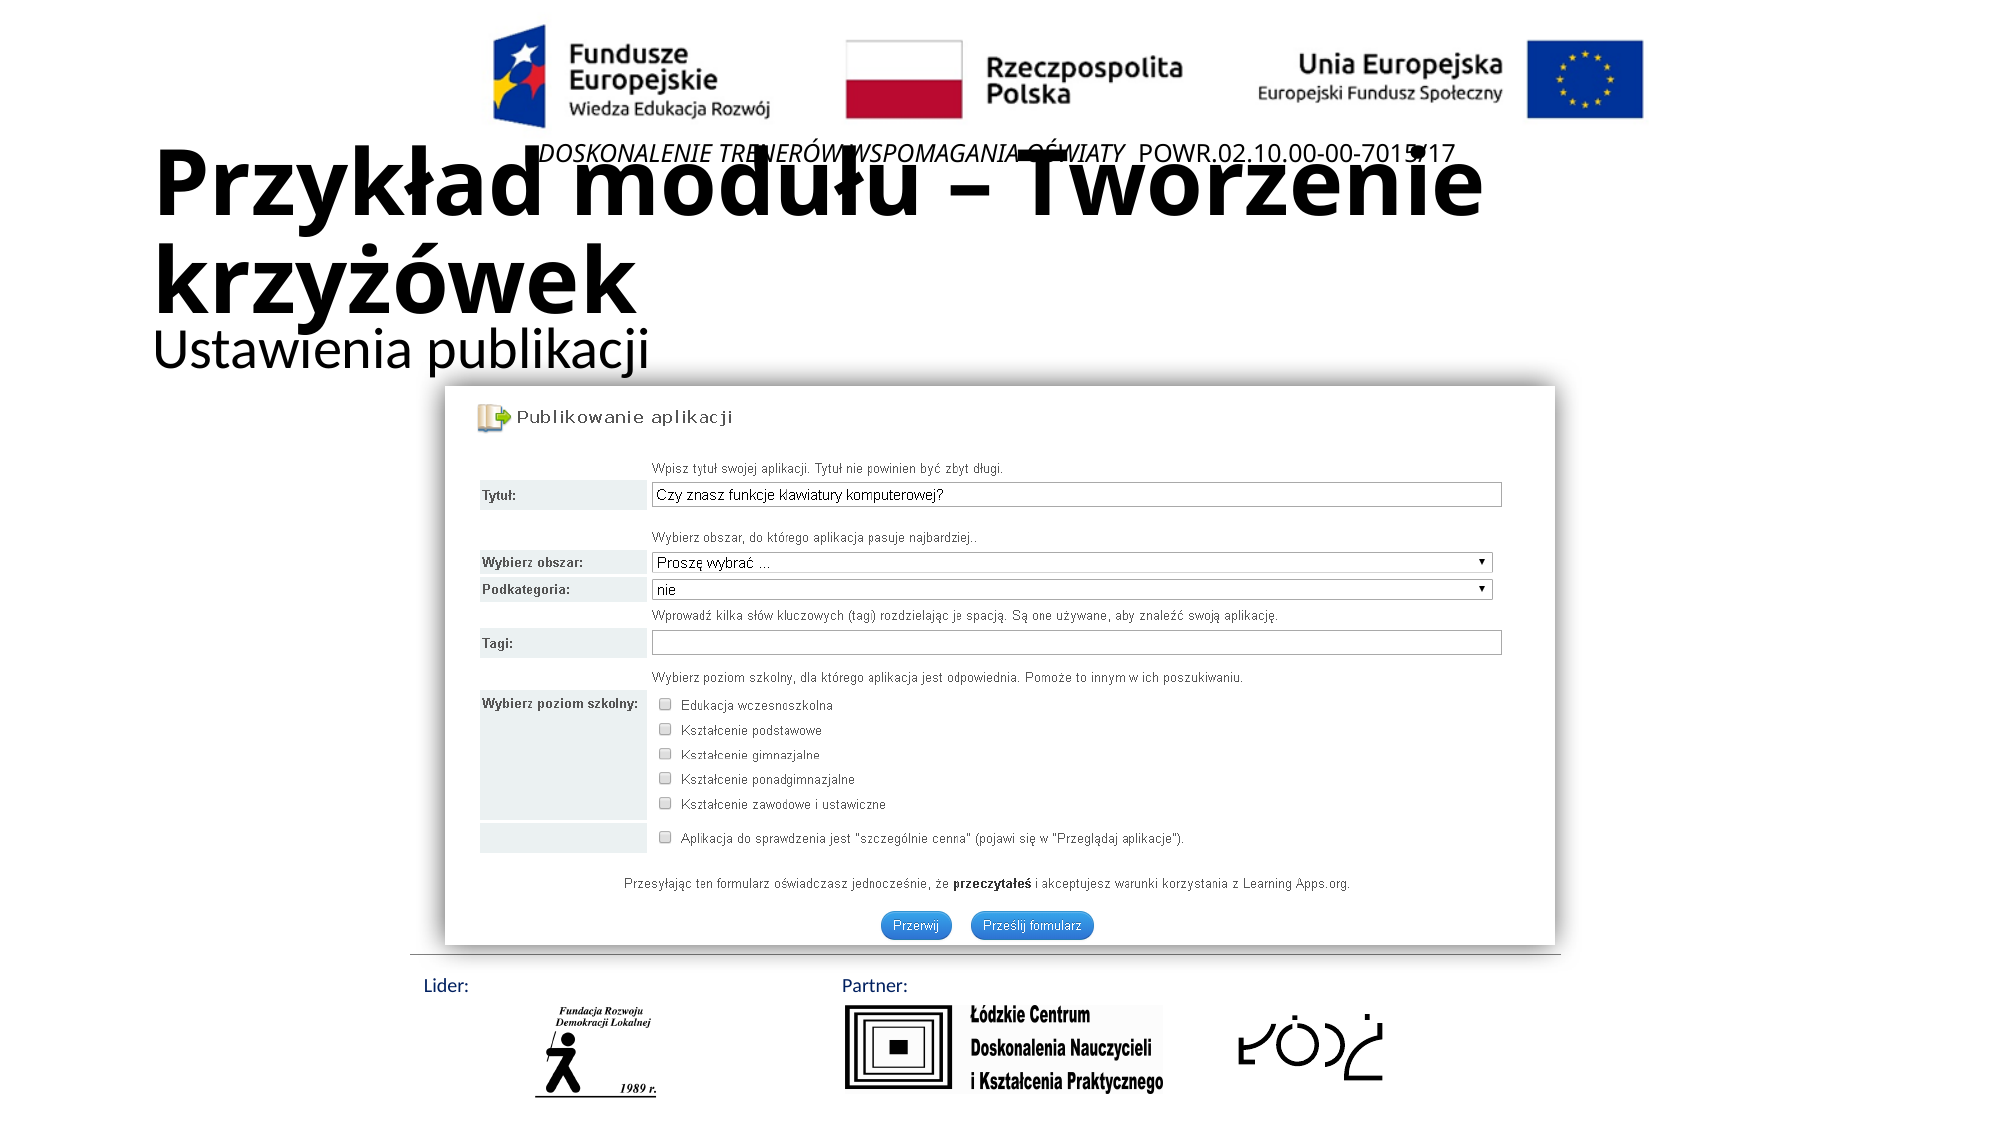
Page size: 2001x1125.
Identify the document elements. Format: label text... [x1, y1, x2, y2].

footer [662, 1042, 1338, 1103]
picture [735, 146, 742, 153]
picture [1291, 146, 1299, 154]
picture [468, 0, 1669, 154]
picture [1270, 146, 1278, 154]
title Przykład modułu – Tworzenie krzyżówek [137, 159, 1863, 310]
picture [1200, 146, 1206, 153]
picture [900, 146, 911, 154]
picture [1342, 146, 1350, 154]
list Ustawienia publikacji [137, 310, 1863, 953]
picture [1143, 146, 1150, 153]
picture [543, 146, 552, 154]
picture [806, 146, 817, 154]
picture [1157, 146, 1169, 154]
picture [445, 386, 1555, 945]
picture [558, 146, 569, 154]
picture [887, 146, 894, 153]
picture [1378, 146, 1386, 154]
picture [1220, 146, 1228, 154]
picture [793, 146, 800, 153]
picture [603, 146, 614, 154]
picture [1305, 146, 1313, 154]
picture [1106, 145, 1116, 154]
picture [1327, 146, 1335, 154]
picture [1029, 146, 1040, 154]
